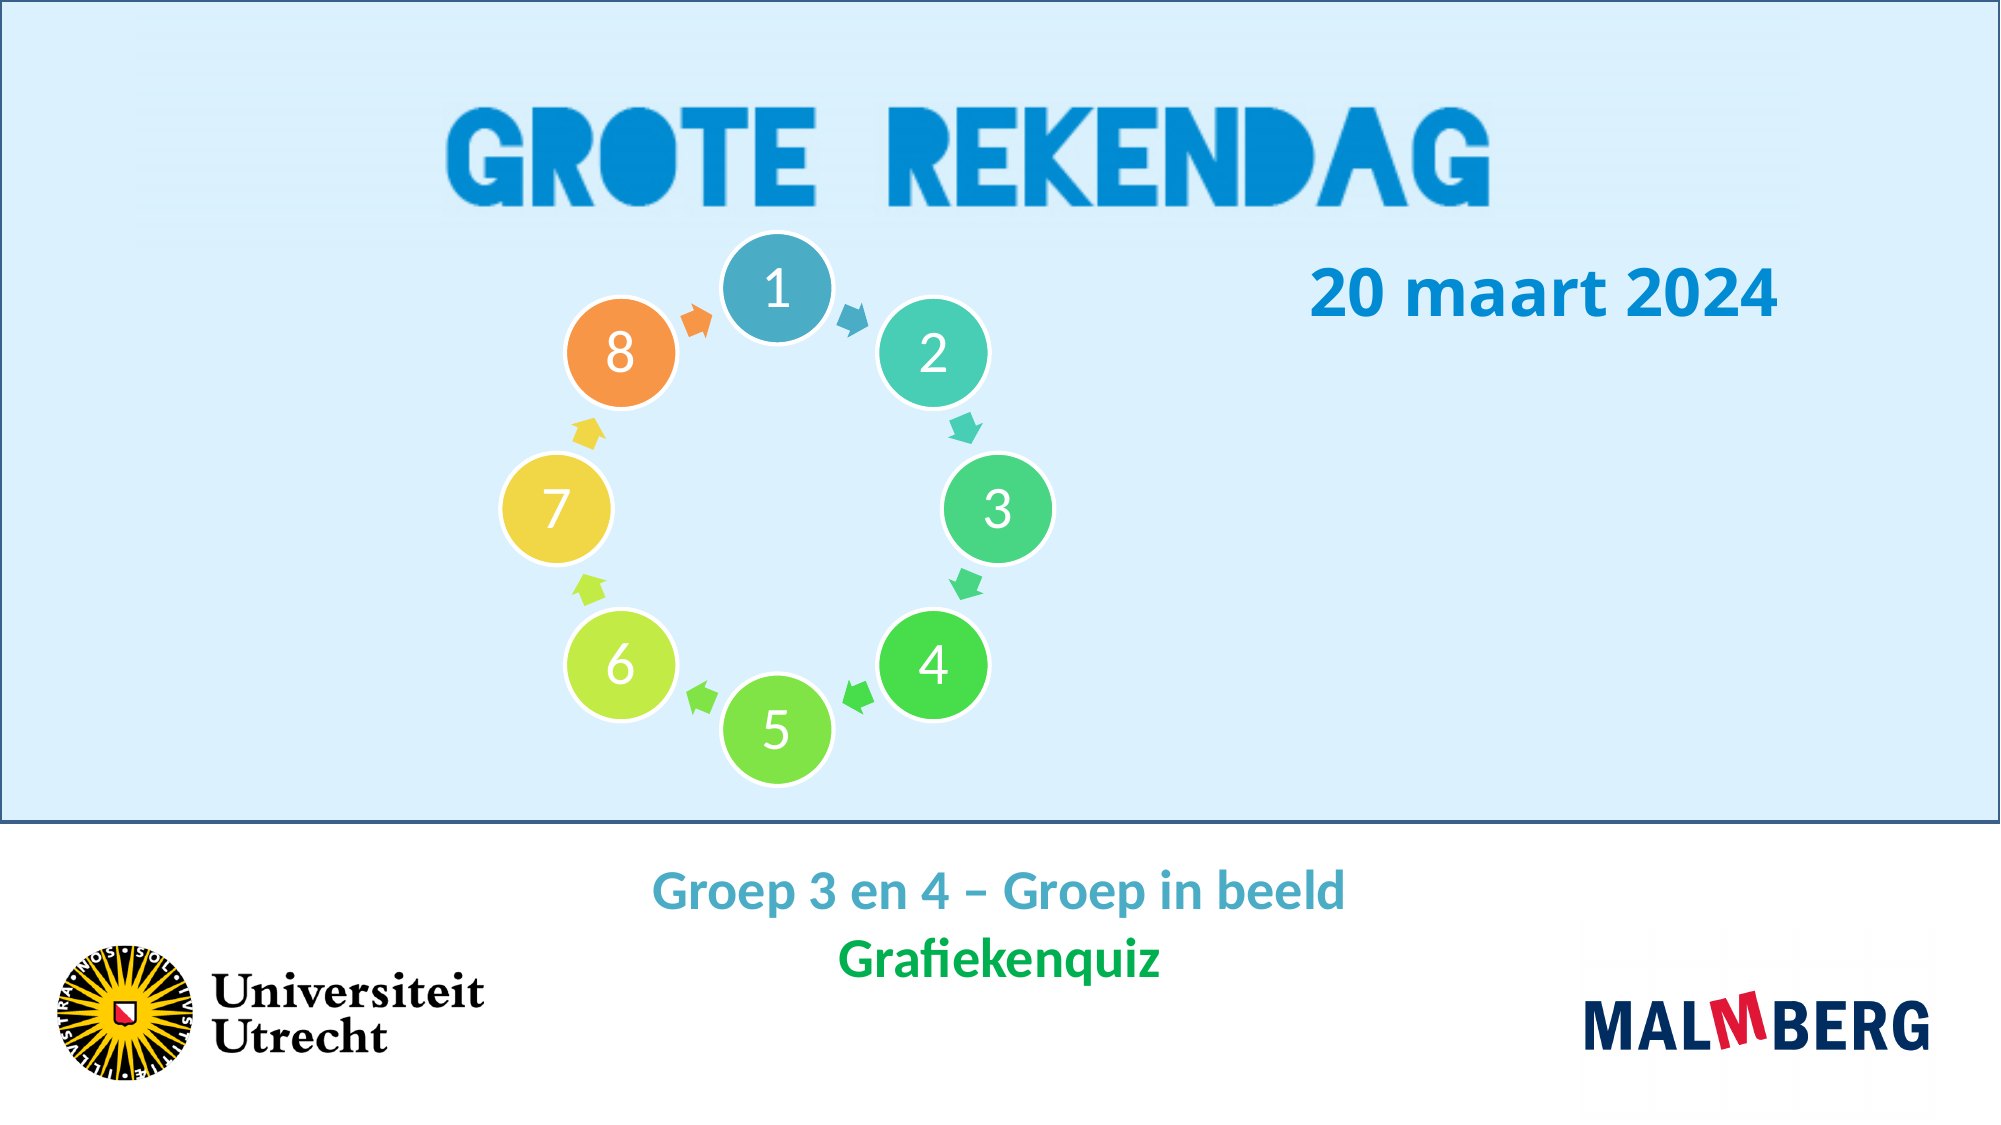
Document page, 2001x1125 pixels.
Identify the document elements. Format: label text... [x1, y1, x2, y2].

text_box Groep 3 en 4 – Groep in beeld Grafiekenquiz [637, 845, 1363, 996]
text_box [338, 231, 1217, 787]
picture [54, 921, 515, 1088]
picture [1578, 921, 1936, 1121]
text_box 20 maart 2024 [1295, 242, 1922, 338]
text_box [0, 0, 2000, 824]
picture [137, 2, 1799, 247]
